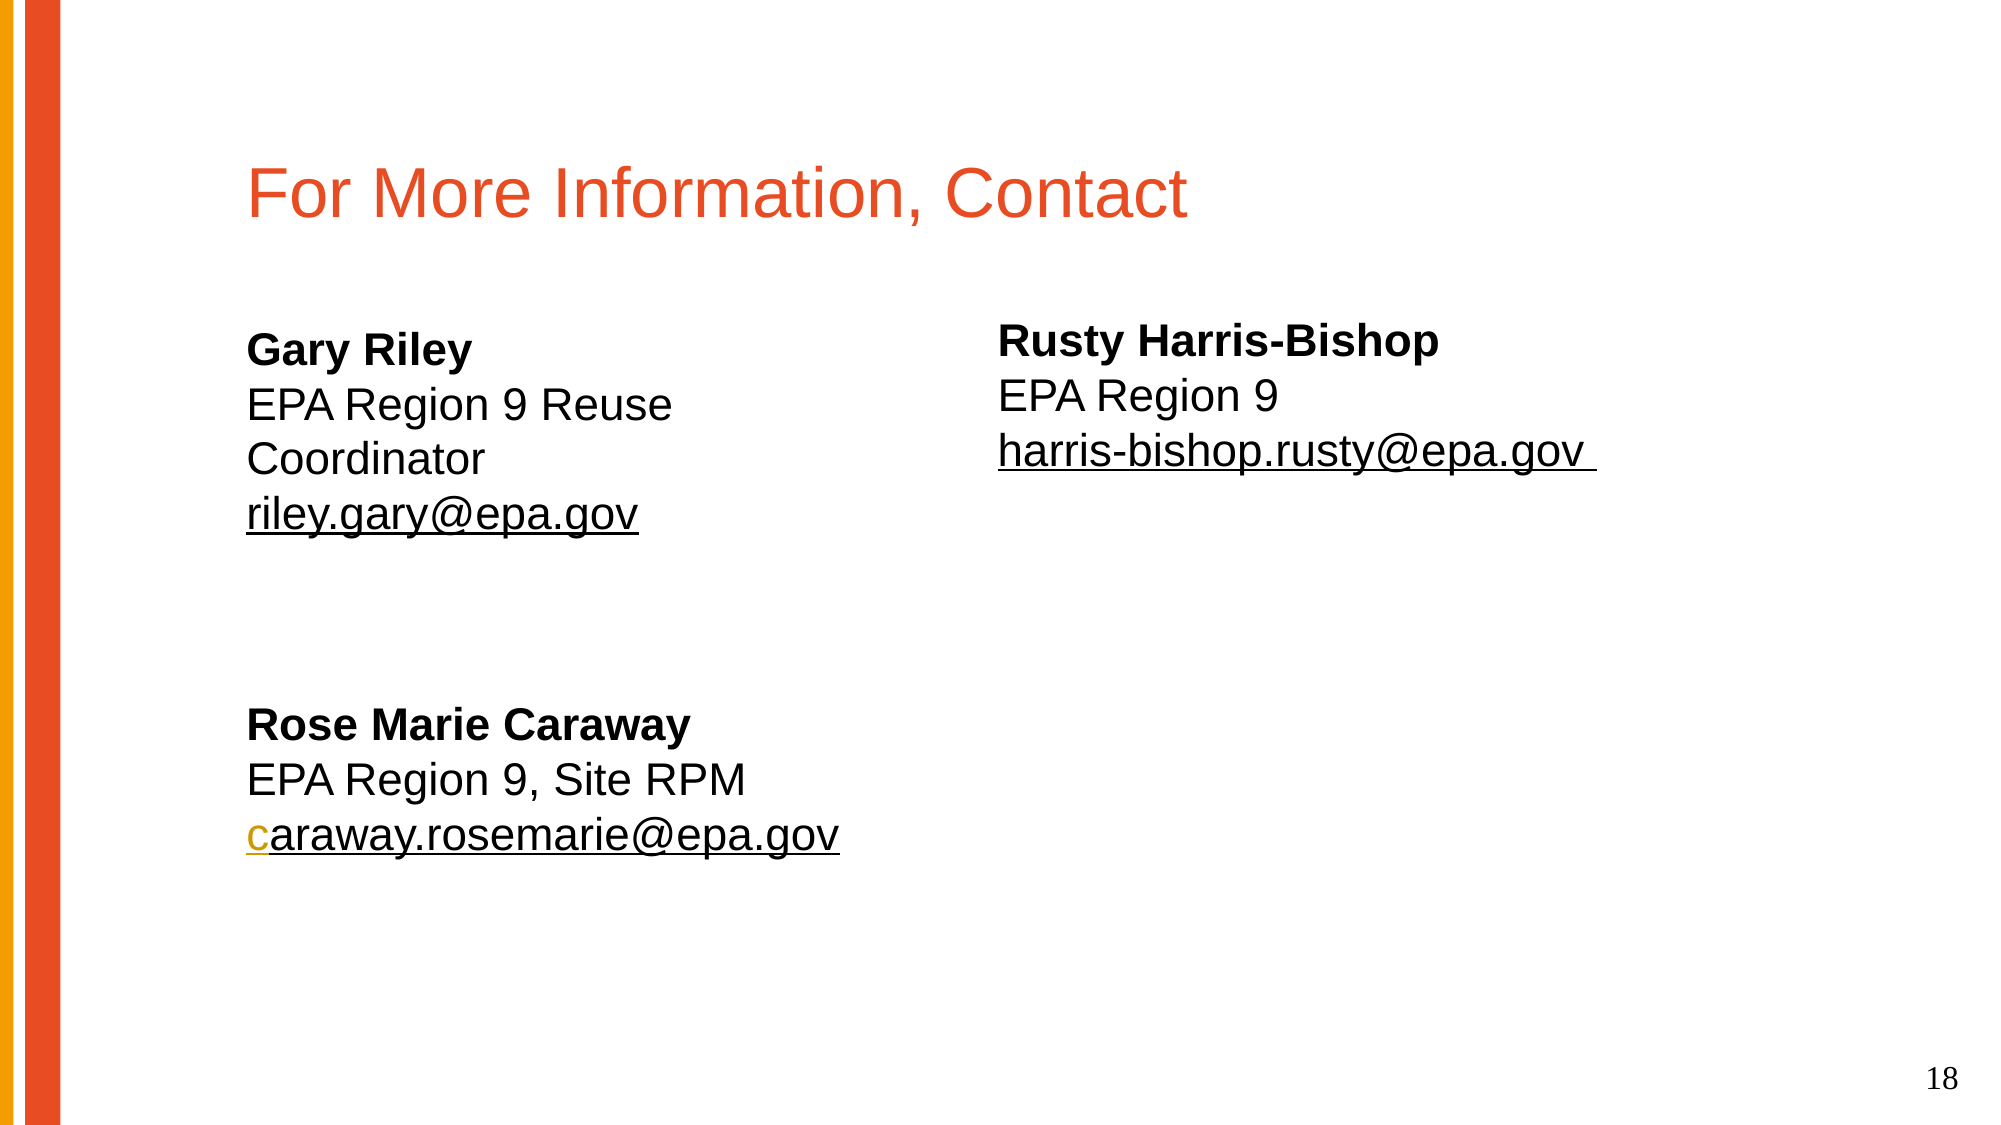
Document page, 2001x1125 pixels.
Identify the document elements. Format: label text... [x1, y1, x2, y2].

text_box Rusty Harris-Bishop EPA Region 9 harris-bishop.rusty@epa.gov [982, 248, 1613, 1007]
slide_number 18 [1910, 1049, 2000, 1095]
title For More Information, Contact [231, 45, 1769, 240]
list Gary Riley EPA Region 9 Reuse Coordinator riley.gary@epa.gov Rose Marie Caraway EPA Region 9, Site RPM caraway.rosemarie@epa.gov [231, 256, 862, 1015]
